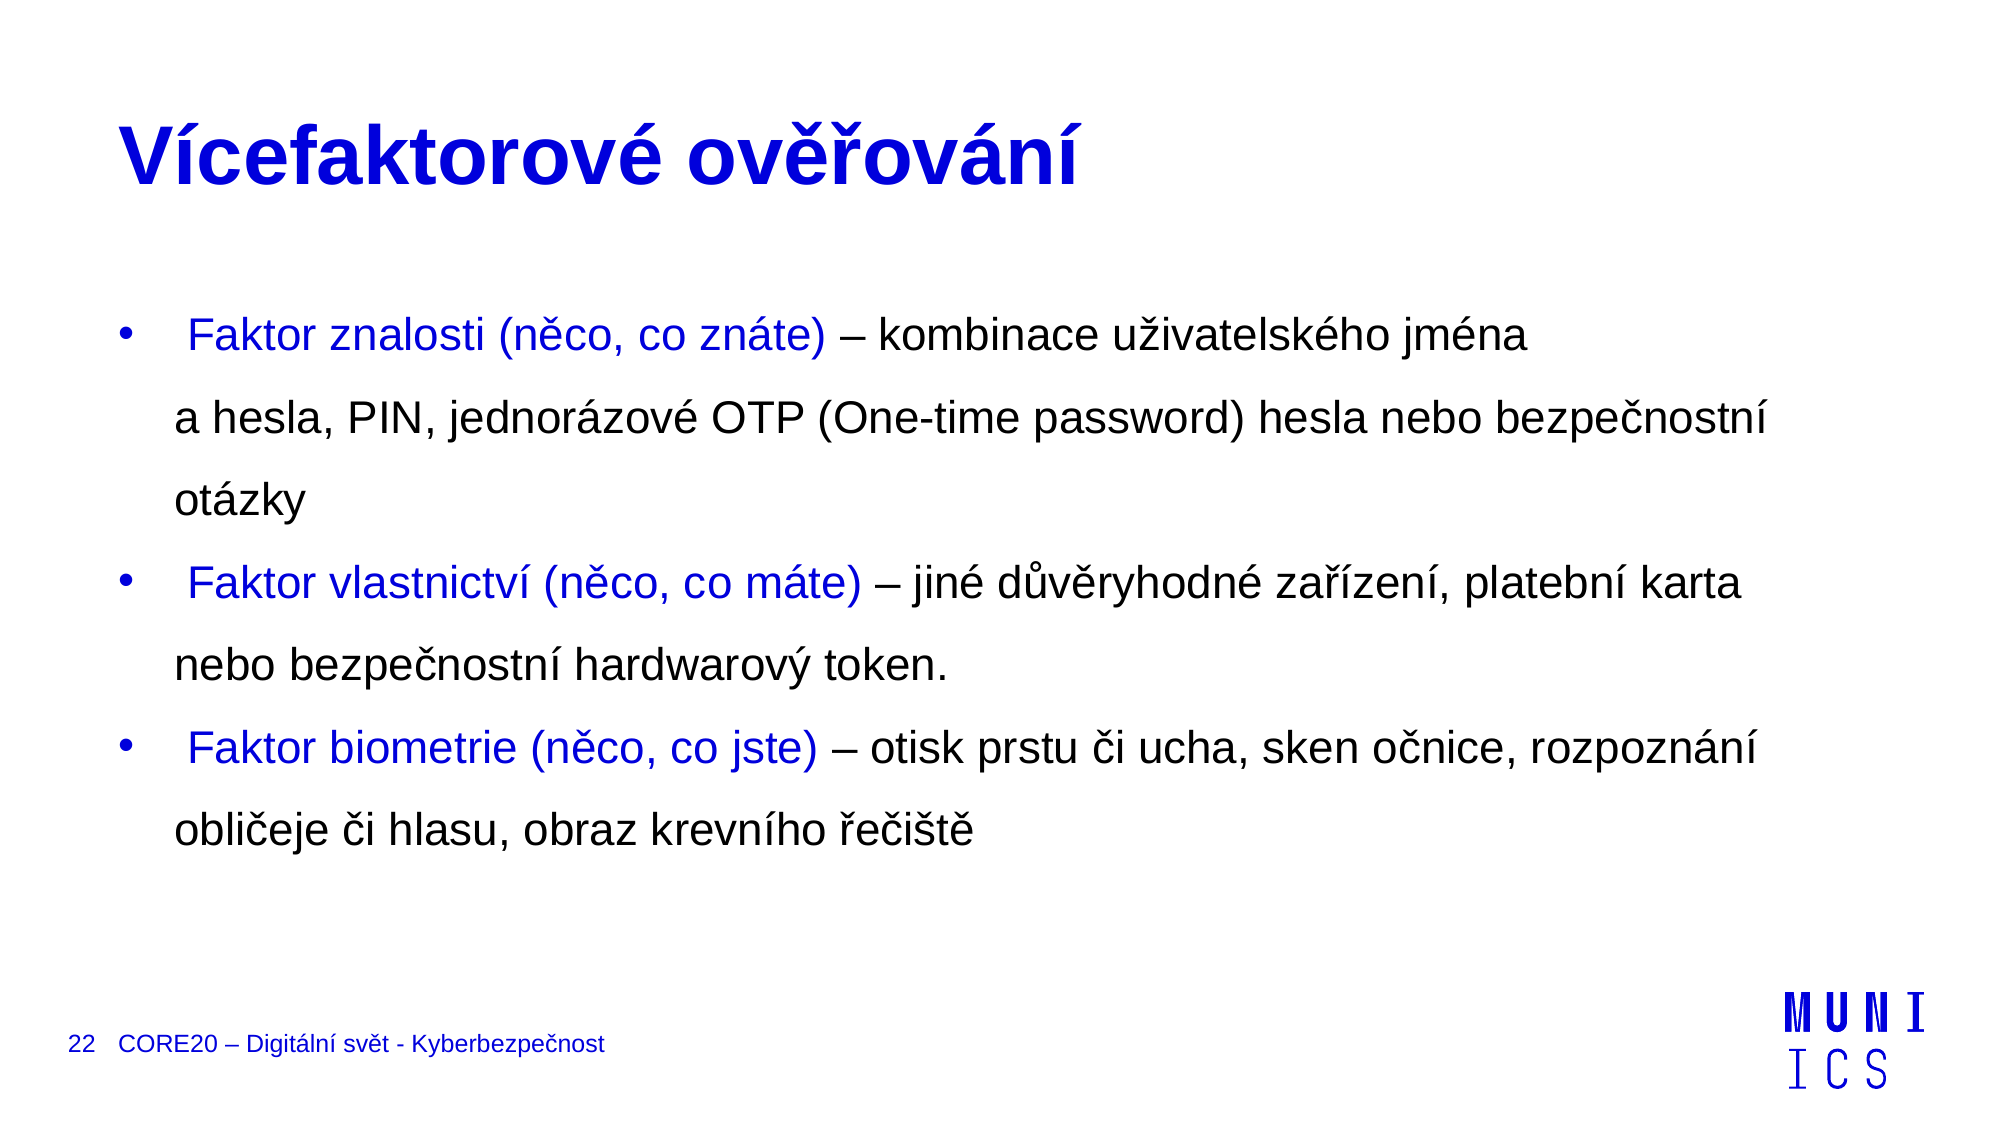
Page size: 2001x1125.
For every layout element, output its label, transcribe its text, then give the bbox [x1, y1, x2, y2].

list Faktor znalosti (něco, co znáte) – kombinace uživatelského jména a hesla, PIN, jednorázové OTP (One-time password) hesla nebo bezpečnostní otázky Faktor vlastnictví (něco, co máte) – jiné důvěryhodné zařízení, platební karta nebo bezpečnostní hardwarový token. Faktor biometrie (něco, co jste) – otisk prstu či ucha, sken očnice, rozpoznání obličeje či hlasu, obraz krevního řečiště [118, 277, 1883, 957]
slide_number 22 [67, 1021, 110, 1063]
footer CORE20 – Digitální svět - Kyberbezpečnost [118, 1021, 1418, 1063]
title Vícefaktorové ověřování [118, 118, 1883, 193]
